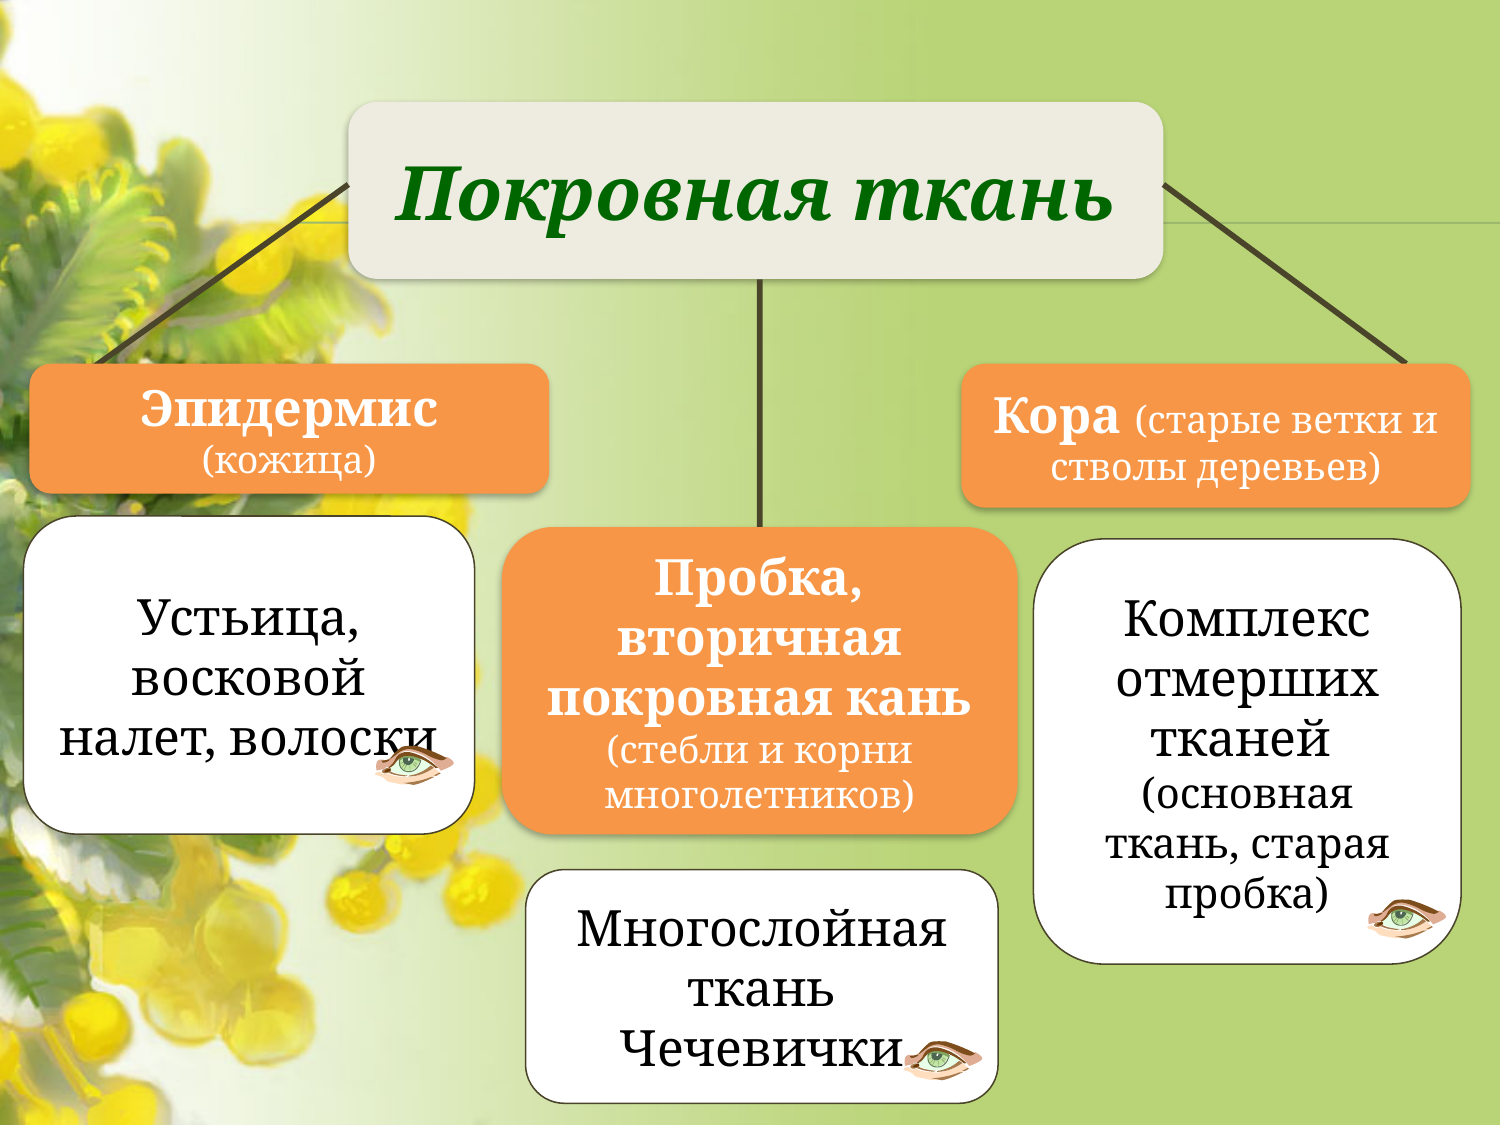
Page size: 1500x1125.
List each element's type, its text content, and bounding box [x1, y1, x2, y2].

text_box Покровная ткань [345, 98, 1167, 283]
text_box Пробка, вторичная покровная кань (стебли и корни многолетников) [499, 524, 1021, 838]
text_box Волокна [763, 405, 880, 409]
text_box Комплекс отмерших тканей (основная ткань, старая пробка) [1030, 535, 1465, 968]
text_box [1162, 184, 1407, 365]
text_box Устьица, восковой налет, волоски [20, 512, 478, 838]
text_box Кора (старые ветки и стволы деревьев) [958, 361, 1474, 511]
text_box Многослойная ткань Чечевички [522, 866, 1002, 1107]
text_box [81, 183, 349, 376]
picture [0, 0, 1500, 1125]
text_box Эпидермис (кожица) [26, 361, 552, 497]
text_box Волокна [638, 405, 756, 409]
